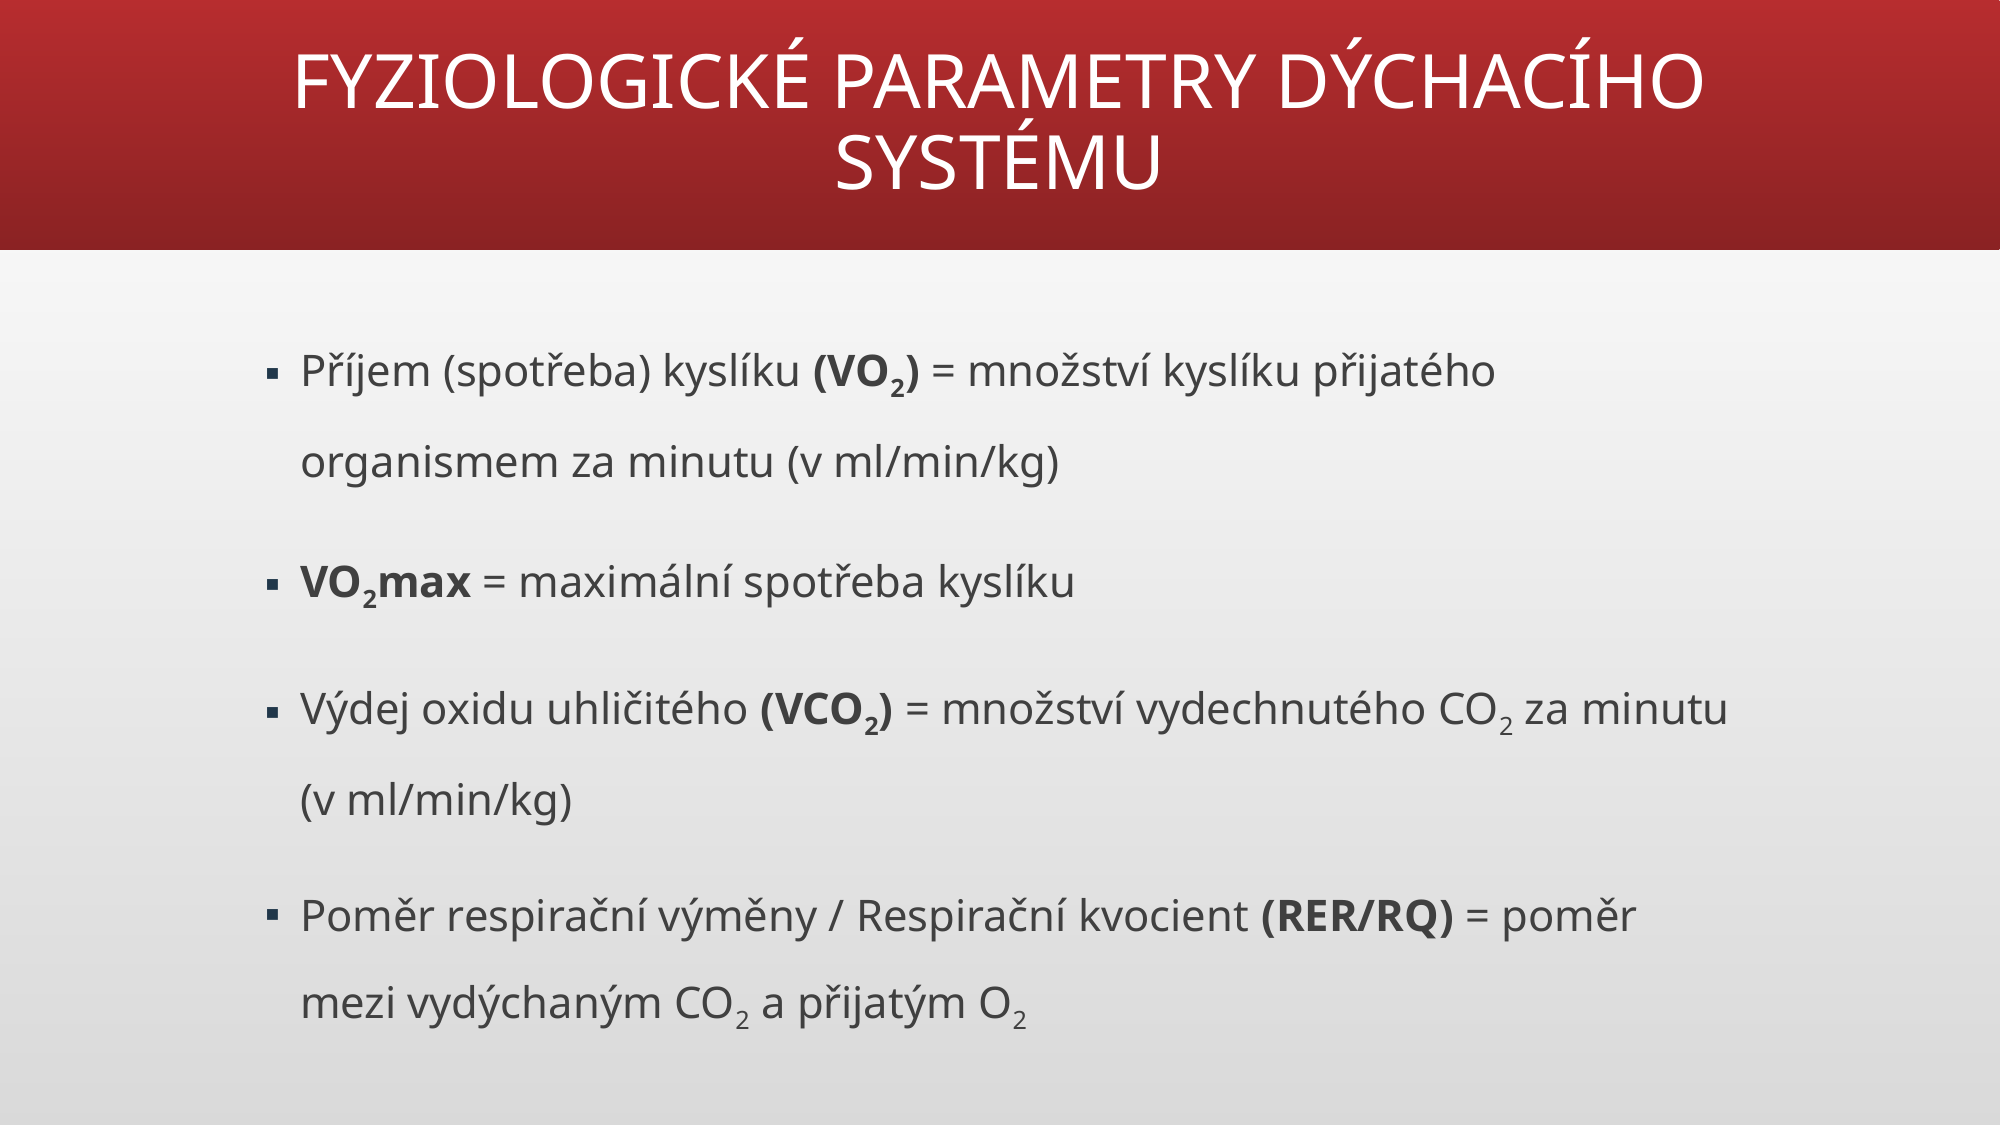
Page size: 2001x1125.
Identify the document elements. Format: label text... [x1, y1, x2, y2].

list Příjem (spotřeba) kyslíku (VO2) = množství kyslíku přijatého organismem za minutu (v ml/min/kg) VO2max = maximální spotřeba kyslíku Výdej oxidu uhličitého (VCO2) = množství vydechnutého CO2 za minutu (v ml/min/kg) Poměr respirační výměny / Respirační kvocient (RER/RQ) = poměr mezi vydýchaným CO2 a přijatým O2 [249, 299, 1750, 1050]
title FYZIOLOGICKÉ PARAMETRY DÝCHACÍHO SYSTÉMU [174, 16, 1825, 234]
